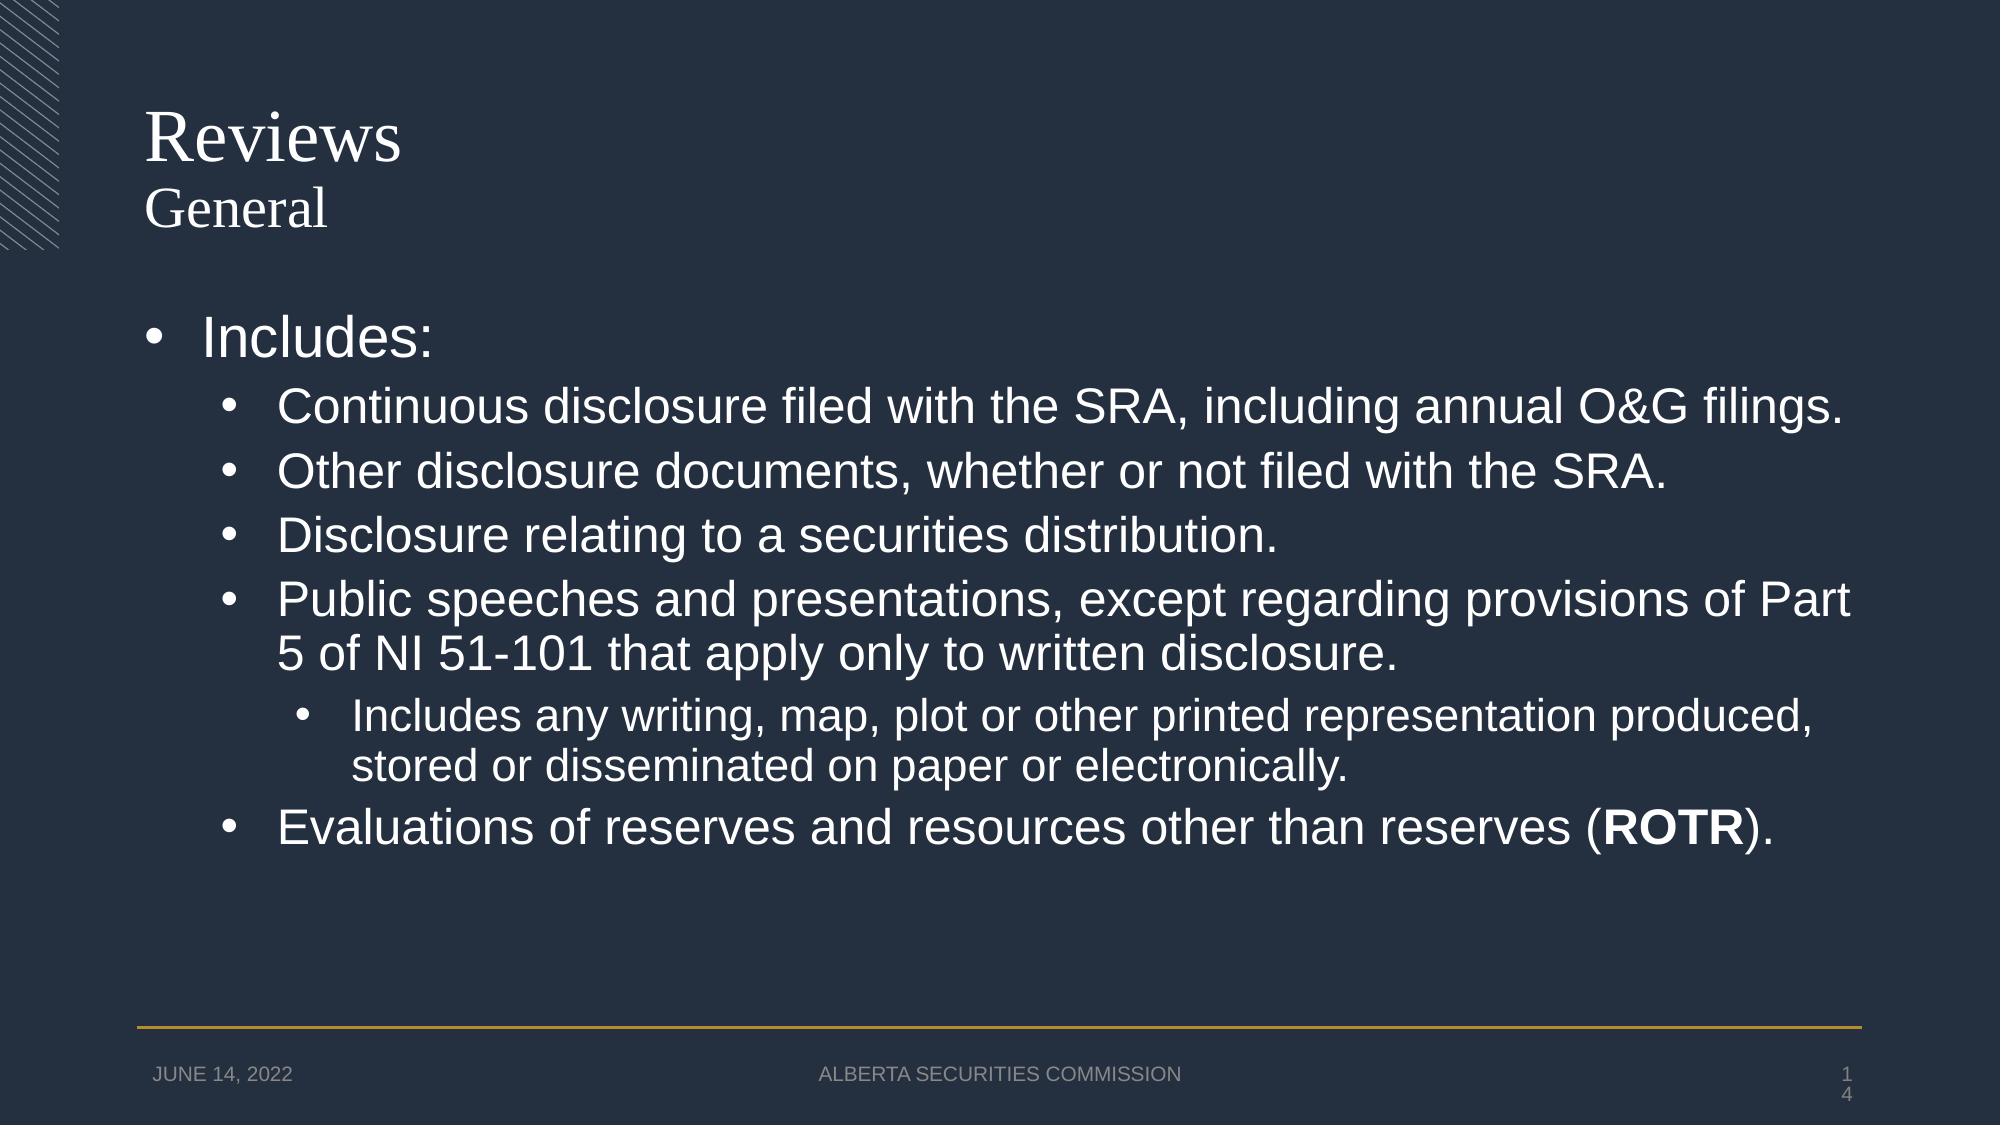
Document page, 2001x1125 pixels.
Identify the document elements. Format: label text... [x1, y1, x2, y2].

text_box JUNE 14, 2022 [144, 1052, 580, 1093]
text_box ALBERTA SECURITIES COMMISSION [669, 1052, 1330, 1093]
list Includes: Continuous disclosure filed with the SRA, including annual O&G filings. Other disclosure documents, whether or not filed with the SRA. Disclosure relating to a securities distribution. Public speeches and presentations, except regarding provisions of Part 5 of NI 51-101 that apply only to written disclosure. Includes any writing, map, plot or other printed representation produced, stored or disseminated on paper or electronically. Evaluations of reserves and resources other than reserves (ROTR). [136, 299, 1863, 1000]
picture [0, 0, 59, 250]
slide_number 14 [1833, 1053, 1863, 1092]
title Reviews General [136, 59, 1863, 278]
